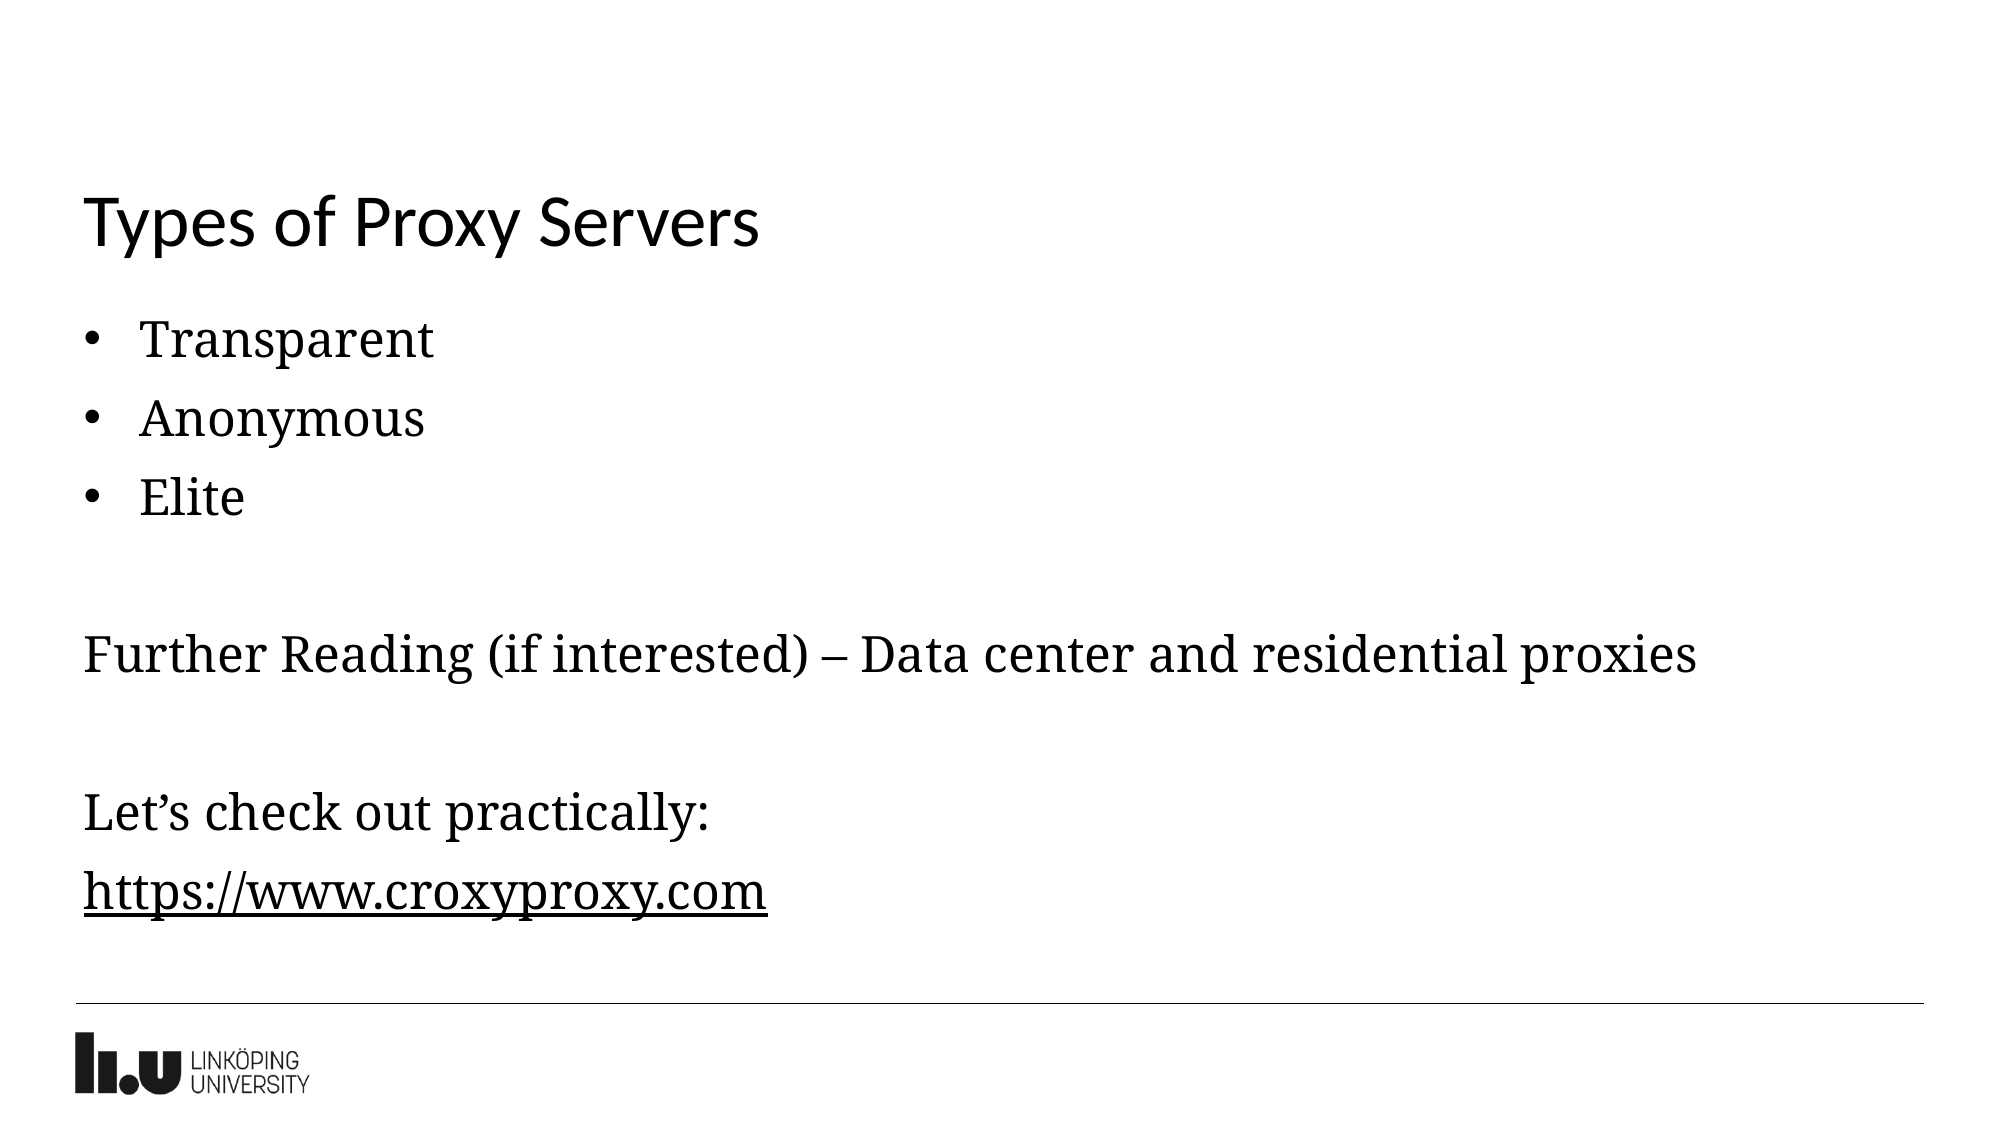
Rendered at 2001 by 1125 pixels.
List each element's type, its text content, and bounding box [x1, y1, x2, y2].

list Transparent Anonymous Elite Further Reading (if interested) – Data center and residential proxies Let’s check out practically: https://www.croxyproxy.com [75, 299, 1925, 968]
picture [56, 1014, 329, 1111]
title Types of Proxy Servers [75, 163, 1925, 299]
